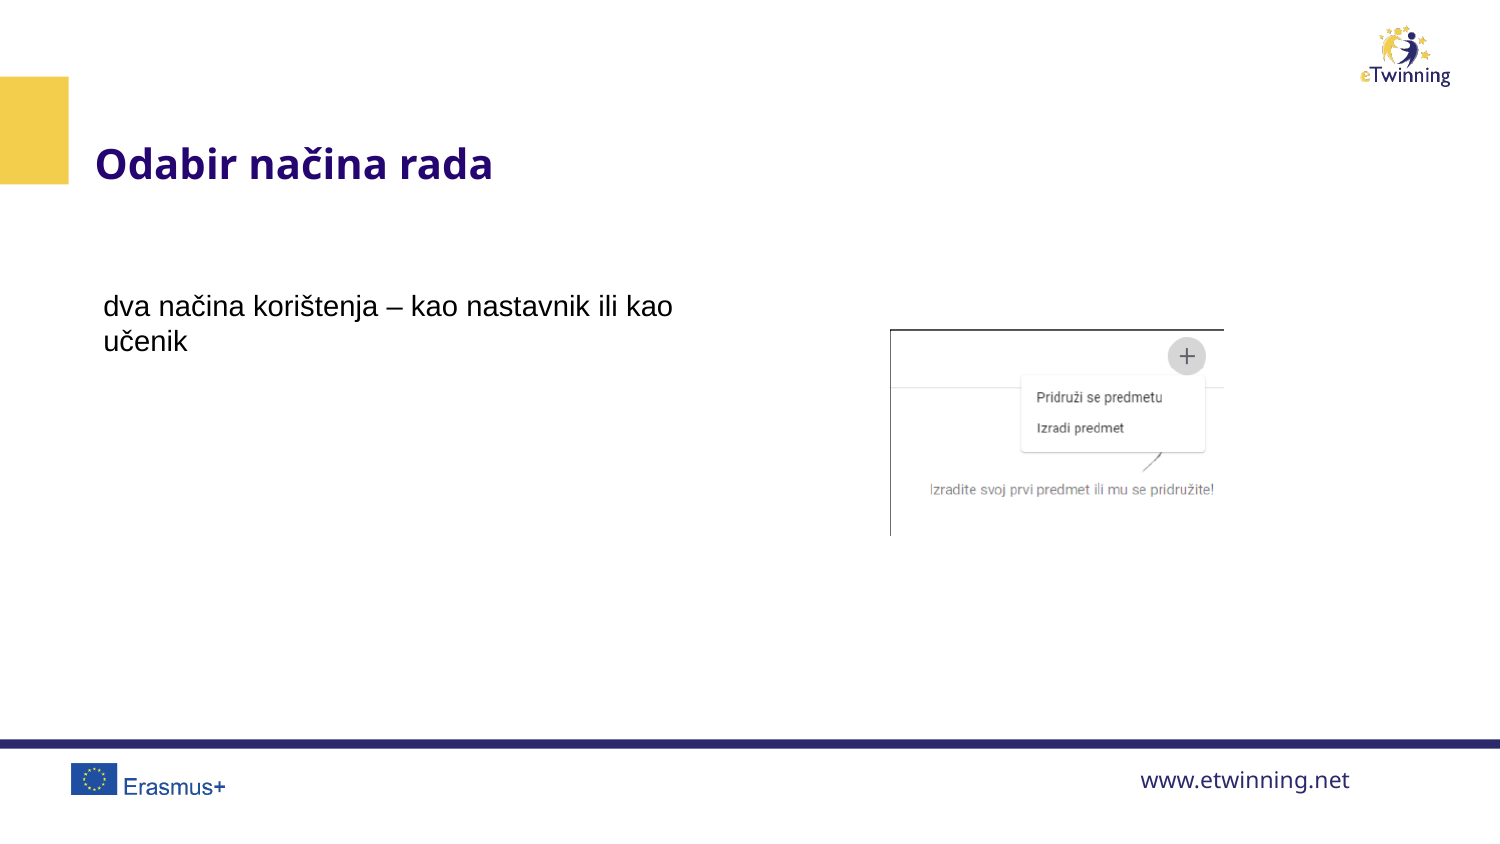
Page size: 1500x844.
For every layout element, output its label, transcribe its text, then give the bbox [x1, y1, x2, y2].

picture [71, 763, 225, 795]
text_box dva načina korištenja – kao nastavnik ili kao učenik [88, 280, 715, 365]
picture [1360, 25, 1450, 86]
picture [890, 327, 1224, 536]
title Odabir načina rada [83, 86, 1450, 182]
